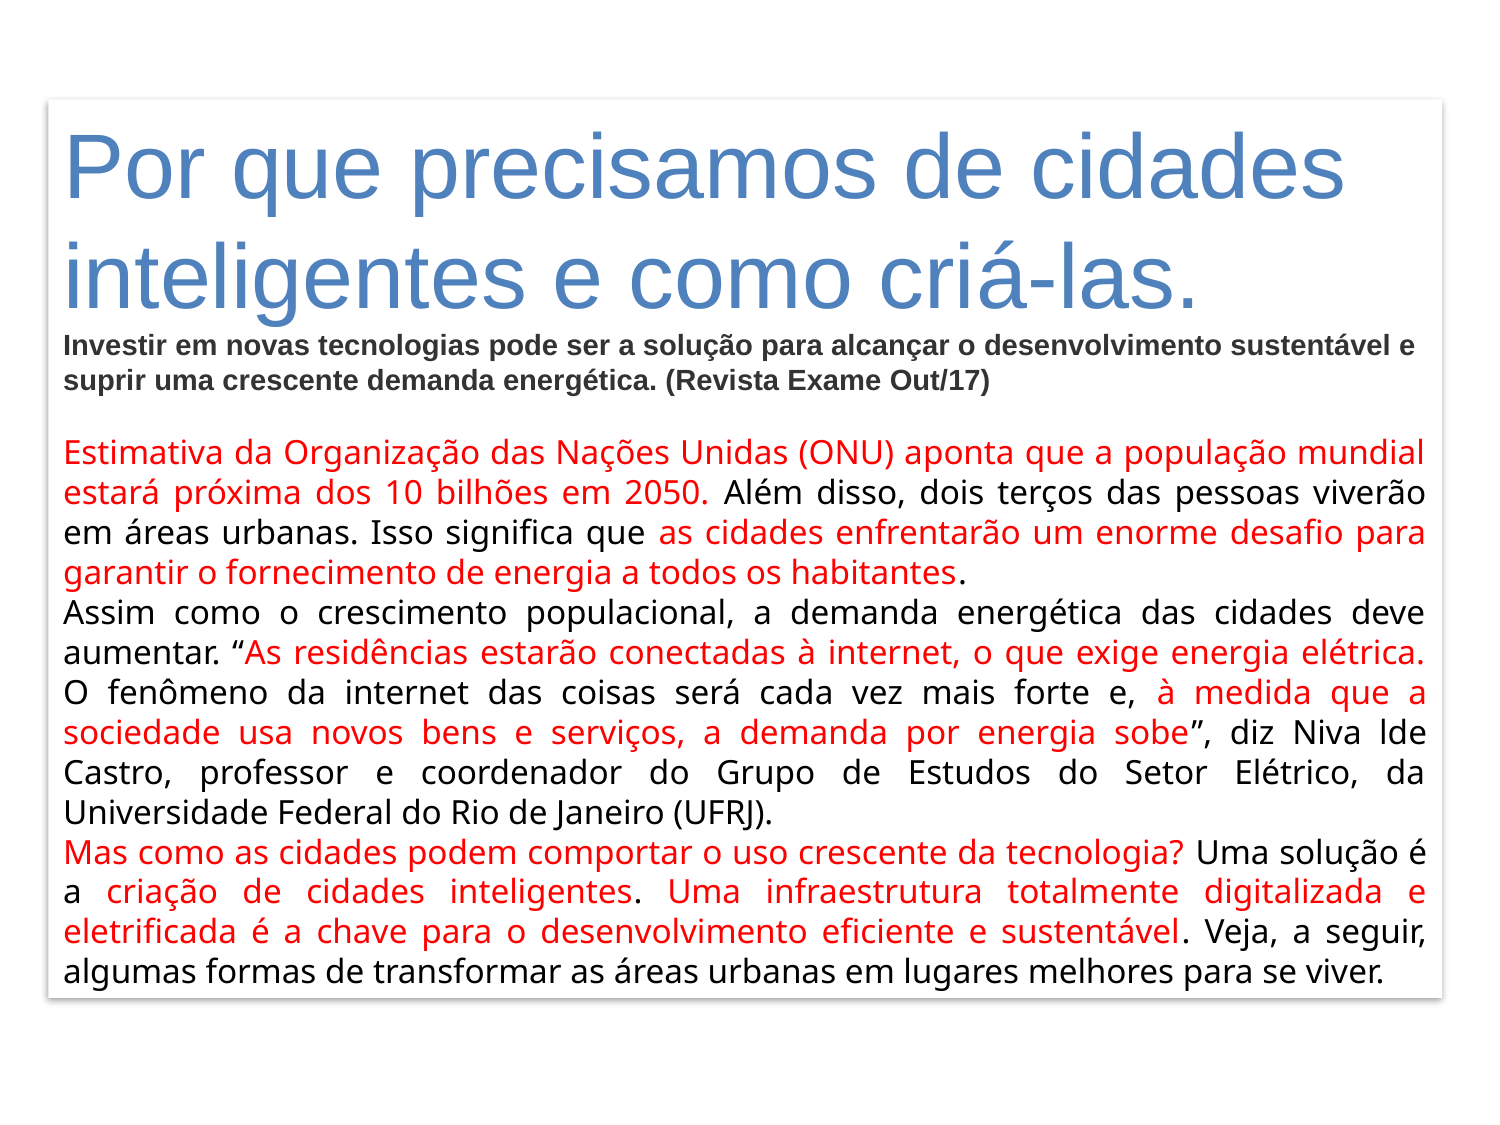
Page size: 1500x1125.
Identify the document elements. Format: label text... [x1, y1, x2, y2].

text_box Por que precisamos de cidades inteligentes e como criá-las. Investir em novas tecnologias pode ser a solução para alcançar o desenvolvimento sustentável e suprir uma crescente demanda energética. (Revista Exame Out/17) Estimativa da Organização das Nações Unidas (ONU) aponta que a população mundial estará próxima dos 10 bilhões em 2050. Além disso, dois terços das pessoas viverão em áreas urbanas. Isso significa que as cidades enfrentarão um enorme desafio para garantir o fornecimento de energia a todos os habitantes. Assim como o crescimento populacional, a demanda energética das cidades deve aumentar. “As residências estarão conectadas à internet, o que exige energia elétrica. O fenômeno da internet das coisas será cada vez mais forte e, à medida que a sociedade usa novos bens e serviços, a demanda por energia sobe”, diz Niva lde Castro, professor e coordenador do Grupo de Estudos do Setor Elétrico, da Universidade Federal do Rio de Janeiro (UFRJ). Mas como as cidades podem comportar o uso crescente da tecnologia? Uma solução é a criação de cidades inteligentes. Uma infraestrutura totalmente digitalizada e eletrificada é a chave para o desenvolvimento eficiente e sustentável. Veja, a seguir, algumas formas de transformar as áreas urbanas em lugares melhores para se viver. [48, 99, 1443, 999]
